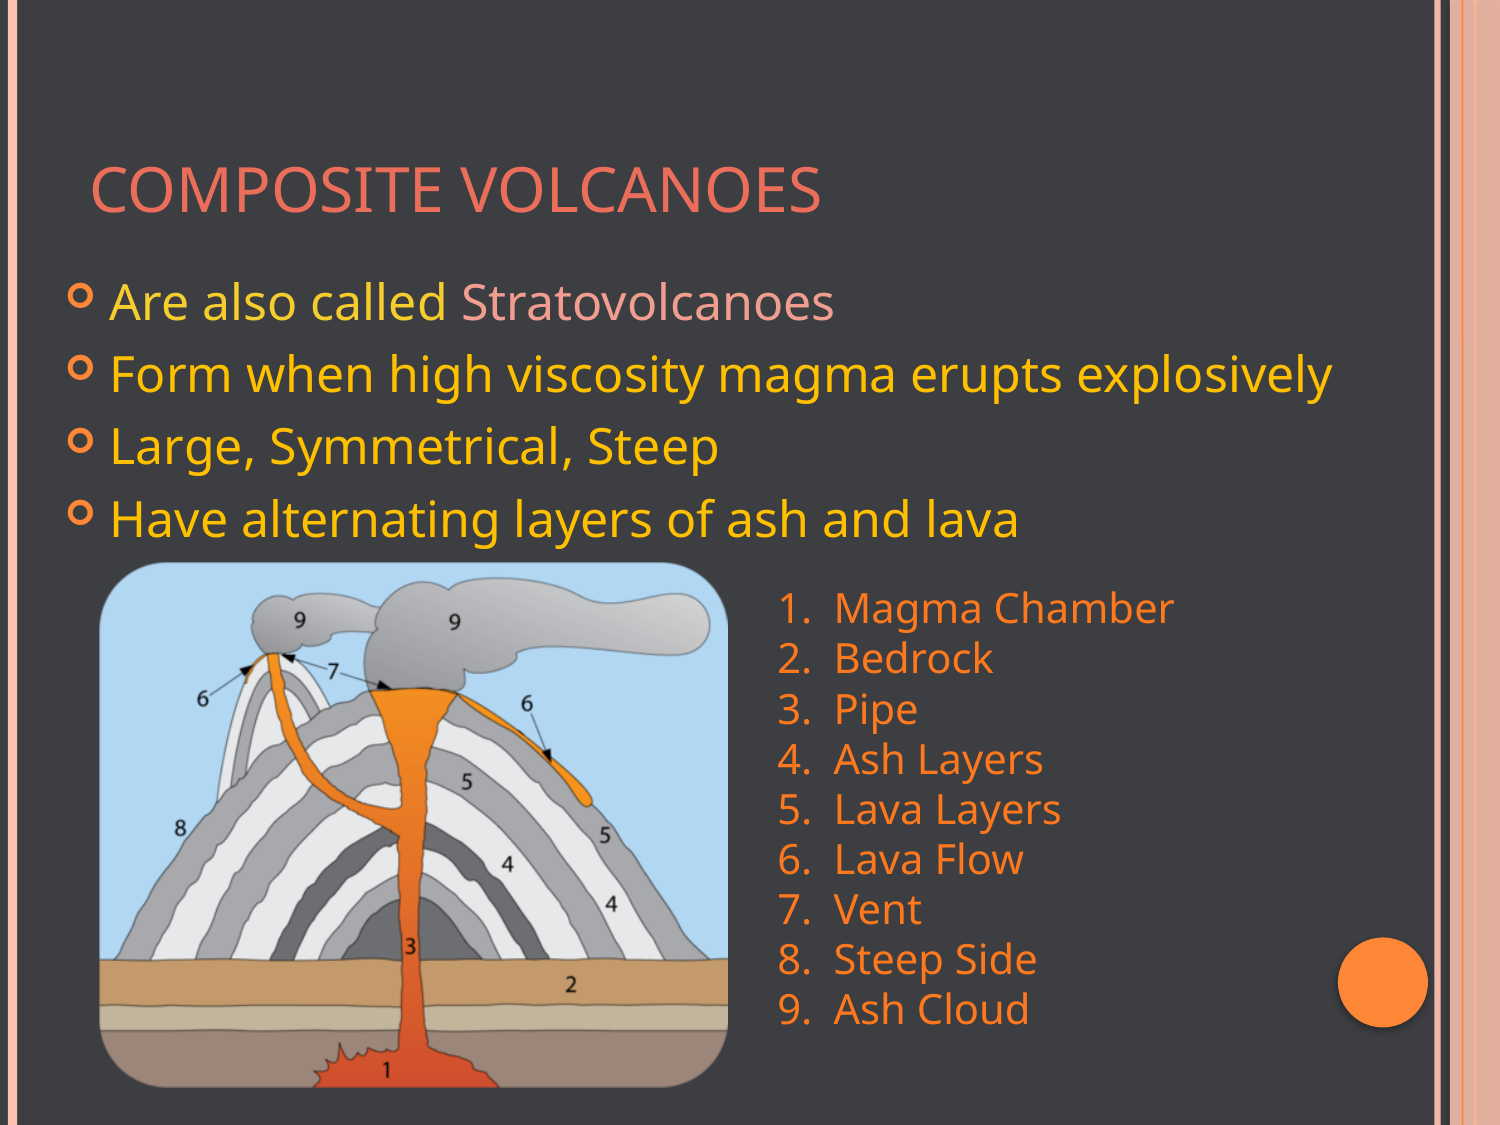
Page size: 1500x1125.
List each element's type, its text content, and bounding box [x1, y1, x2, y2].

text_box Magma Chamber Bedrock Pipe Ash Layers Lava Layers Lava Flow Vent Steep Side Ash Cloud [762, 574, 1388, 1090]
title Composite Volcanoes [75, 45, 1300, 233]
list Are also called Stratovolcanoes Form when high viscosity magma erupts explosively Large, Symmetrical, Steep Have alternating layers of ash and lava [50, 262, 1388, 1062]
picture [99, 561, 729, 1088]
